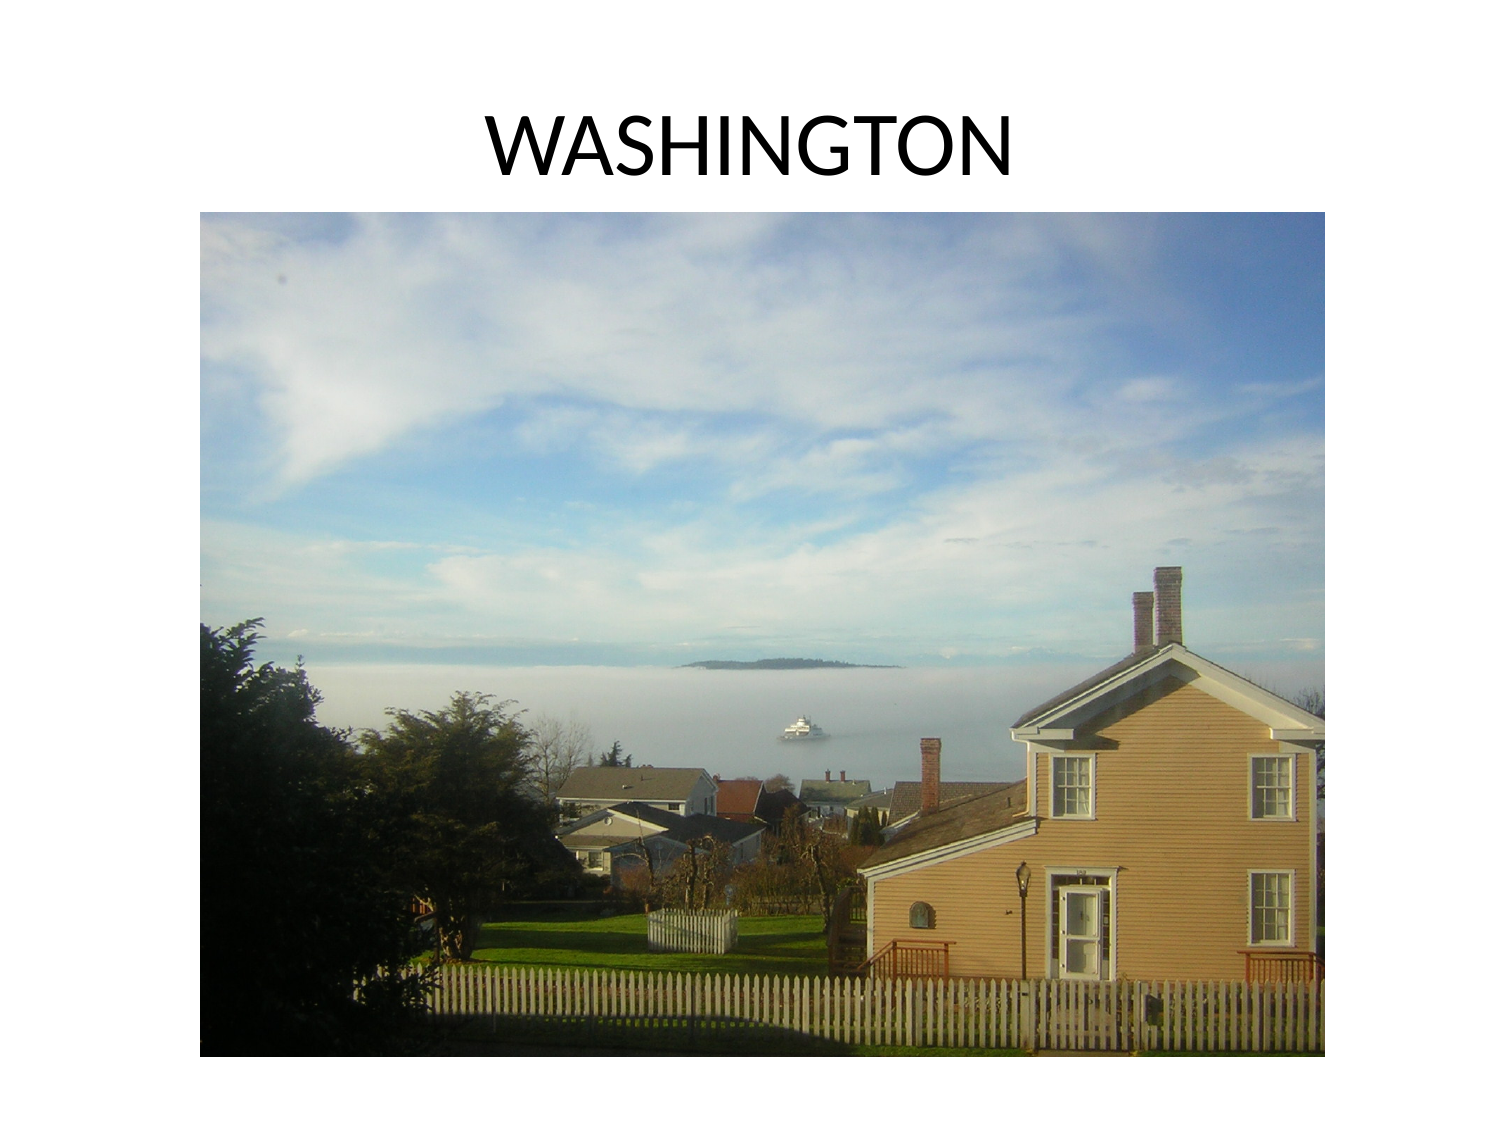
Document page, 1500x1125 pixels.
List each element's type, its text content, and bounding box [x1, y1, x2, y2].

picture [199, 212, 1326, 1057]
title WASHINGTON [75, 45, 1425, 233]
